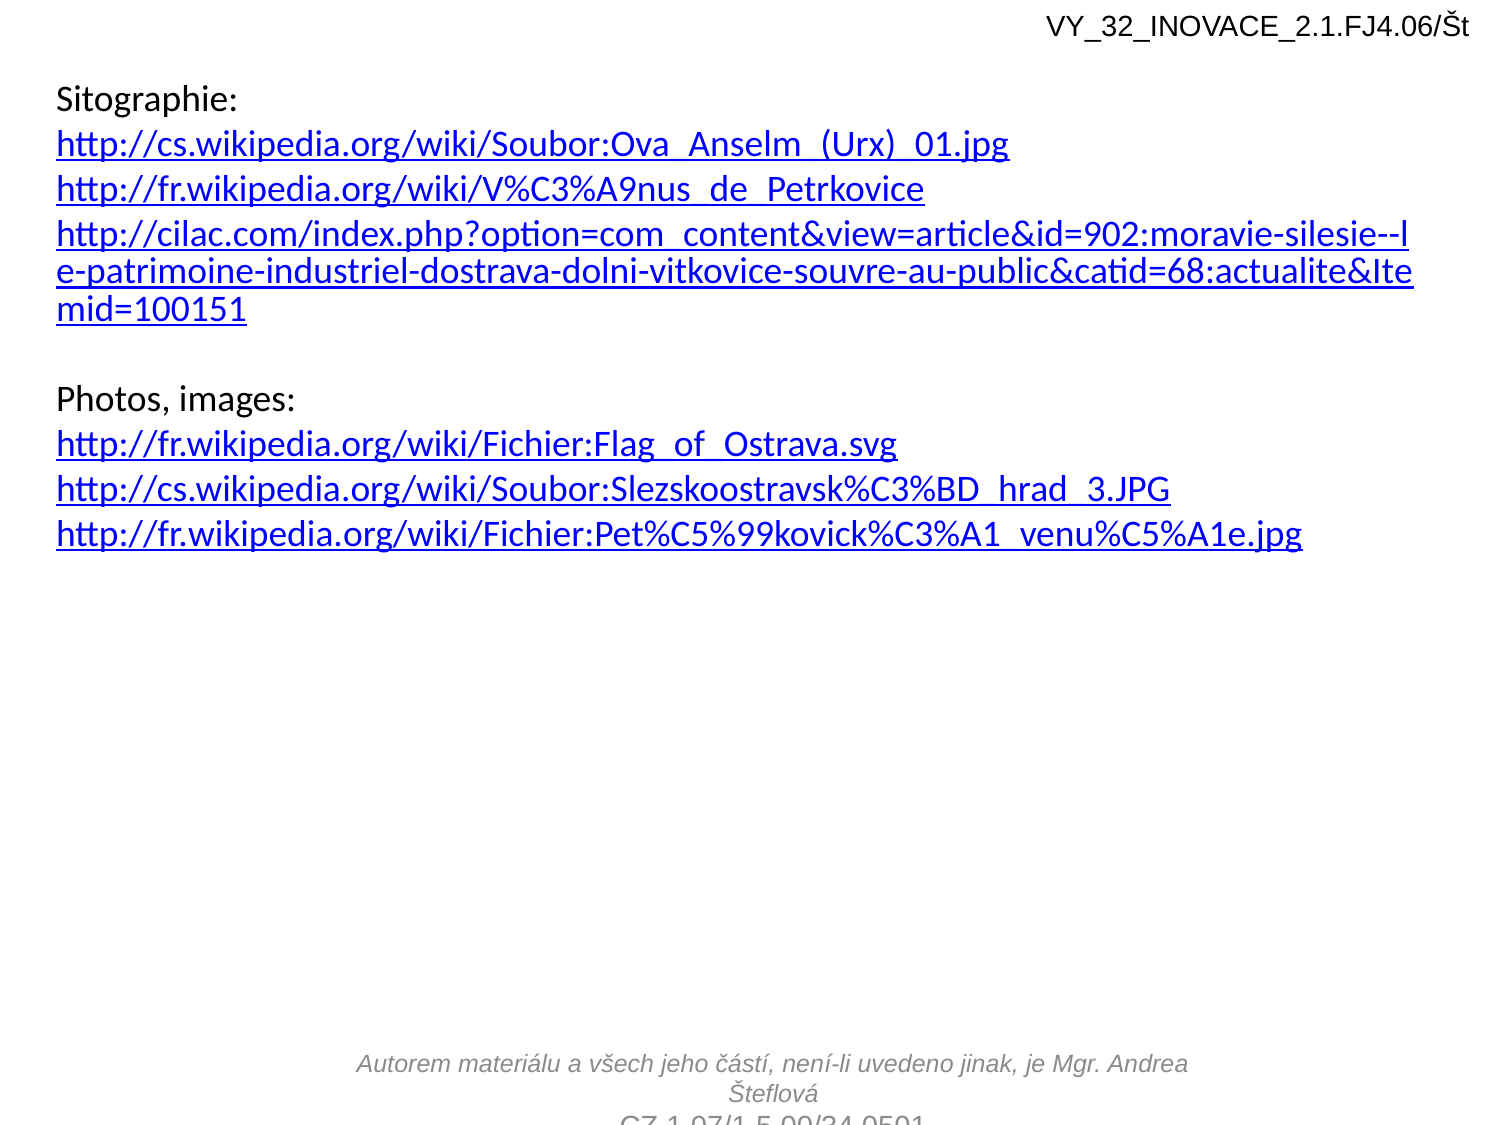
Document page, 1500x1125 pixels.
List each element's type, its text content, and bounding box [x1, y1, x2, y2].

text_box VY_32_INOVACE_2.1.FJ4.06/Št [1031, 0, 1500, 50]
text_box Sitographie: http://cs.wikipedia.org/wiki/Soubor:Ova_Anselm_(Urx)_01.jpg http://fr.wikipedia.org/wiki/V%C3%A9nus_de_Petrkovice http://cilac.com/index.php?option=com_content&view=article&id=902:moravie-silesie--le-patrimoine-industriel-dostrava-dolni-vitkovice-souvre-au-public&catid=68:actualite&Itemid=100151 Photos, images: http://fr.wikipedia.org/wiki/Fichier:Flag_of_Ostrava.svg http://cs.wikipedia.org/wiki/Soubor:Slezskoostravsk%C3%BD_hrad_3.JPG http://fr.wikipedia.org/wiki/Fichier:Pet%C5%99kovick%C3%A1_venu%C5%A1e.jpg [41, 66, 1436, 532]
footer Autorem materiálu a všech jeho částí, není-li uvedeno jinak, je Mgr. Andrea Šteflová CZ.1.07/1.5.00/34.0501 [292, 1065, 1254, 1125]
